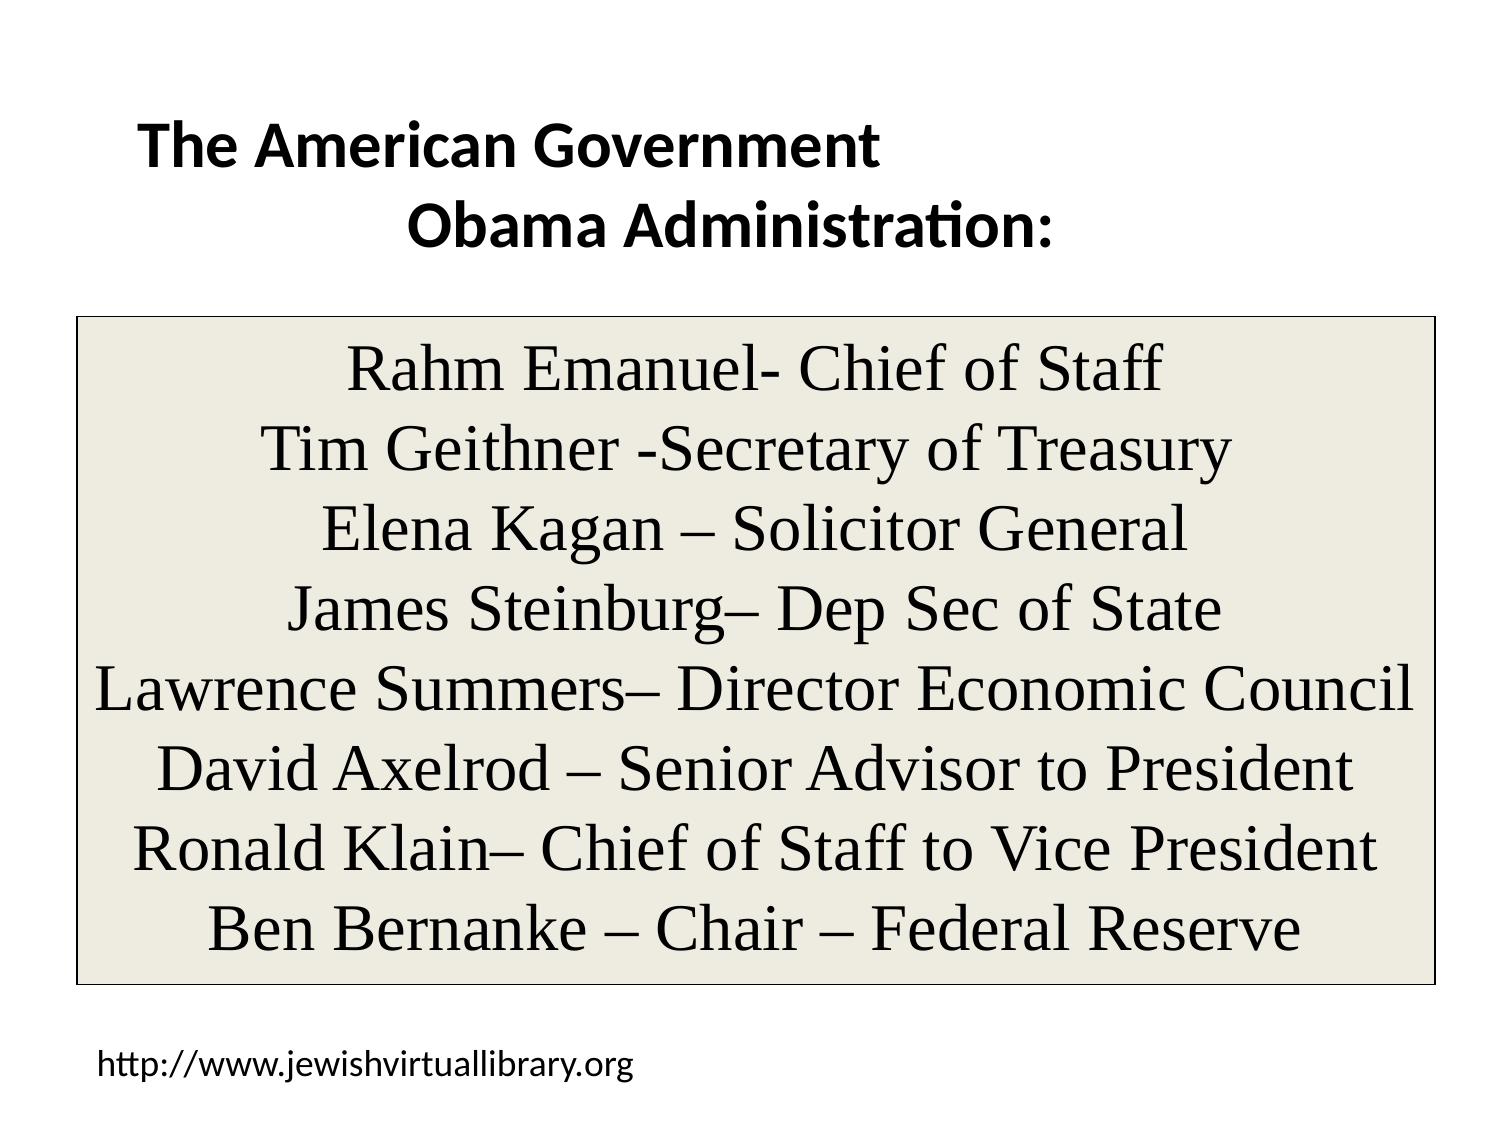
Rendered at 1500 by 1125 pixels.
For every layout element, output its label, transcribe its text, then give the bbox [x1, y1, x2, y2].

text_box Rahm Emanuel- Chief of Staff Tim Geithner -Secretary of Treasury Elena Kagan – Solicitor General James Steinburg– Dep Sec of State Lawrence Summers– Director Economic Council David Axelrod – Senior Advisor to President Ronald Klain– Chief of Staff to Vice President Ben Bernanke – Chair – Federal Reserve [76, 316, 1436, 985]
text_box The American Government Obama Administration: [122, 93, 1071, 269]
text_box http://www.jewishvirtuallibrary.org [81, 1031, 1055, 1091]
